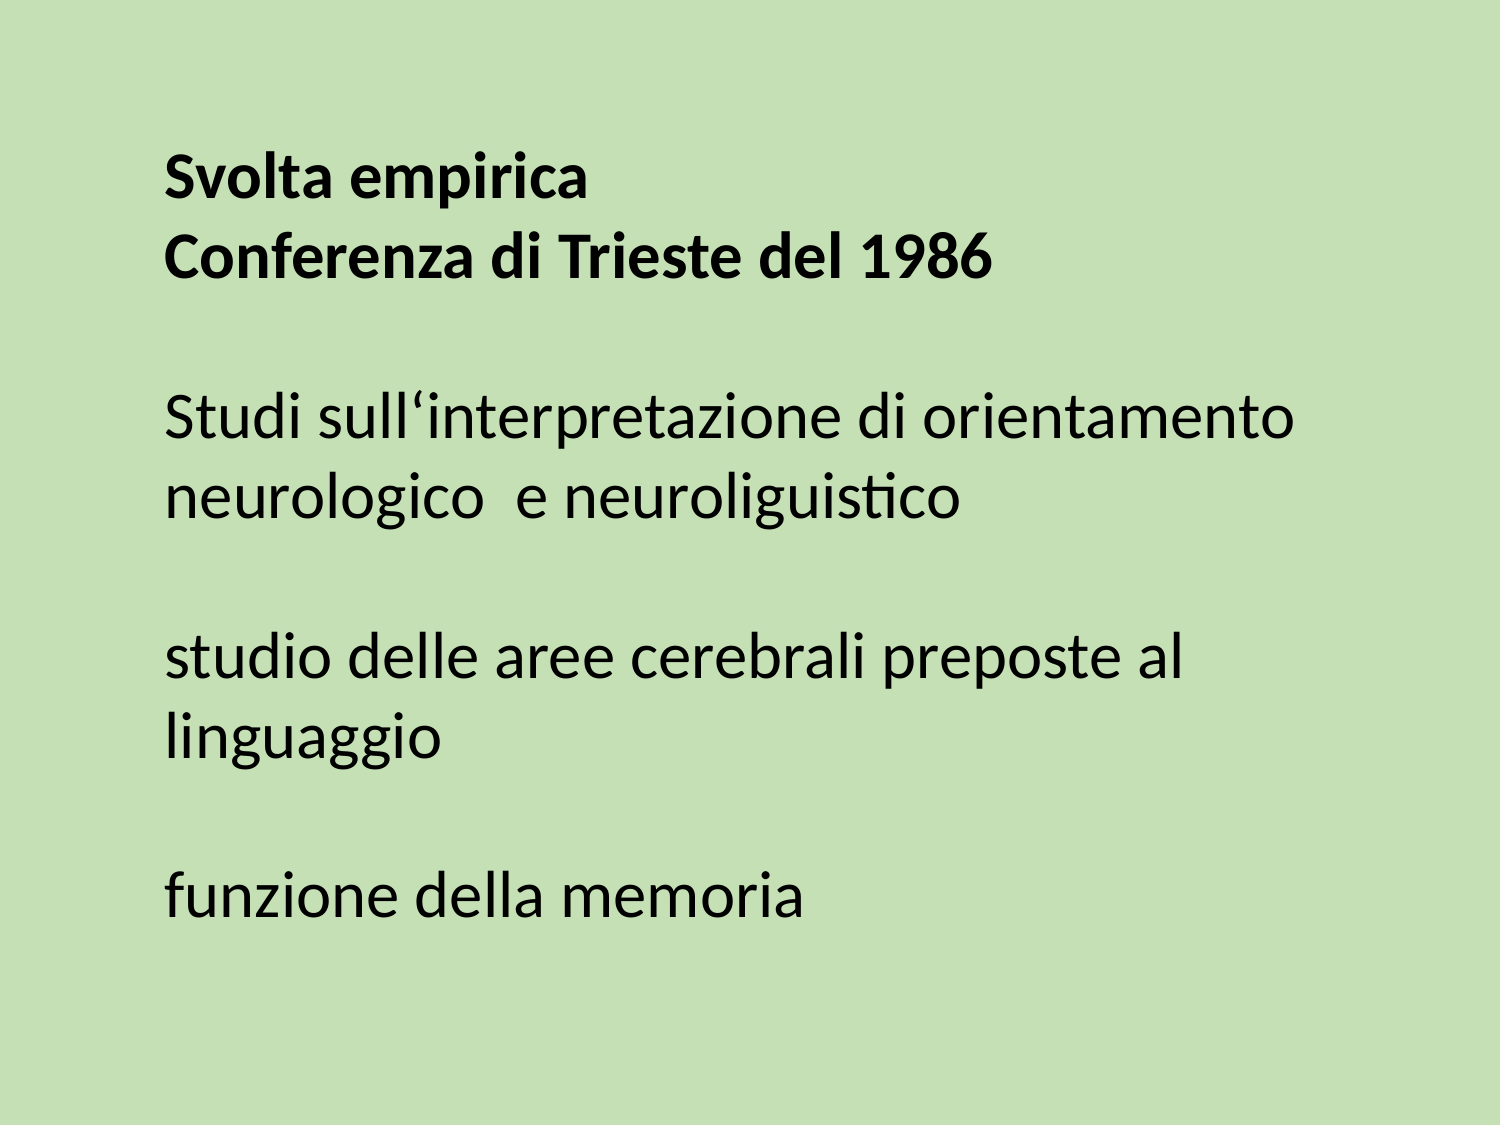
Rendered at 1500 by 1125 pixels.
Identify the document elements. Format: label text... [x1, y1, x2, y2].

text_box Svolta empirica Conferenza di Trieste del 1986 Studi sull‘interpretazione di orientamento neurologico e neuroliguistico studio delle aree cerebrali preposte al linguaggio funzione della memoria [149, 124, 1332, 1019]
